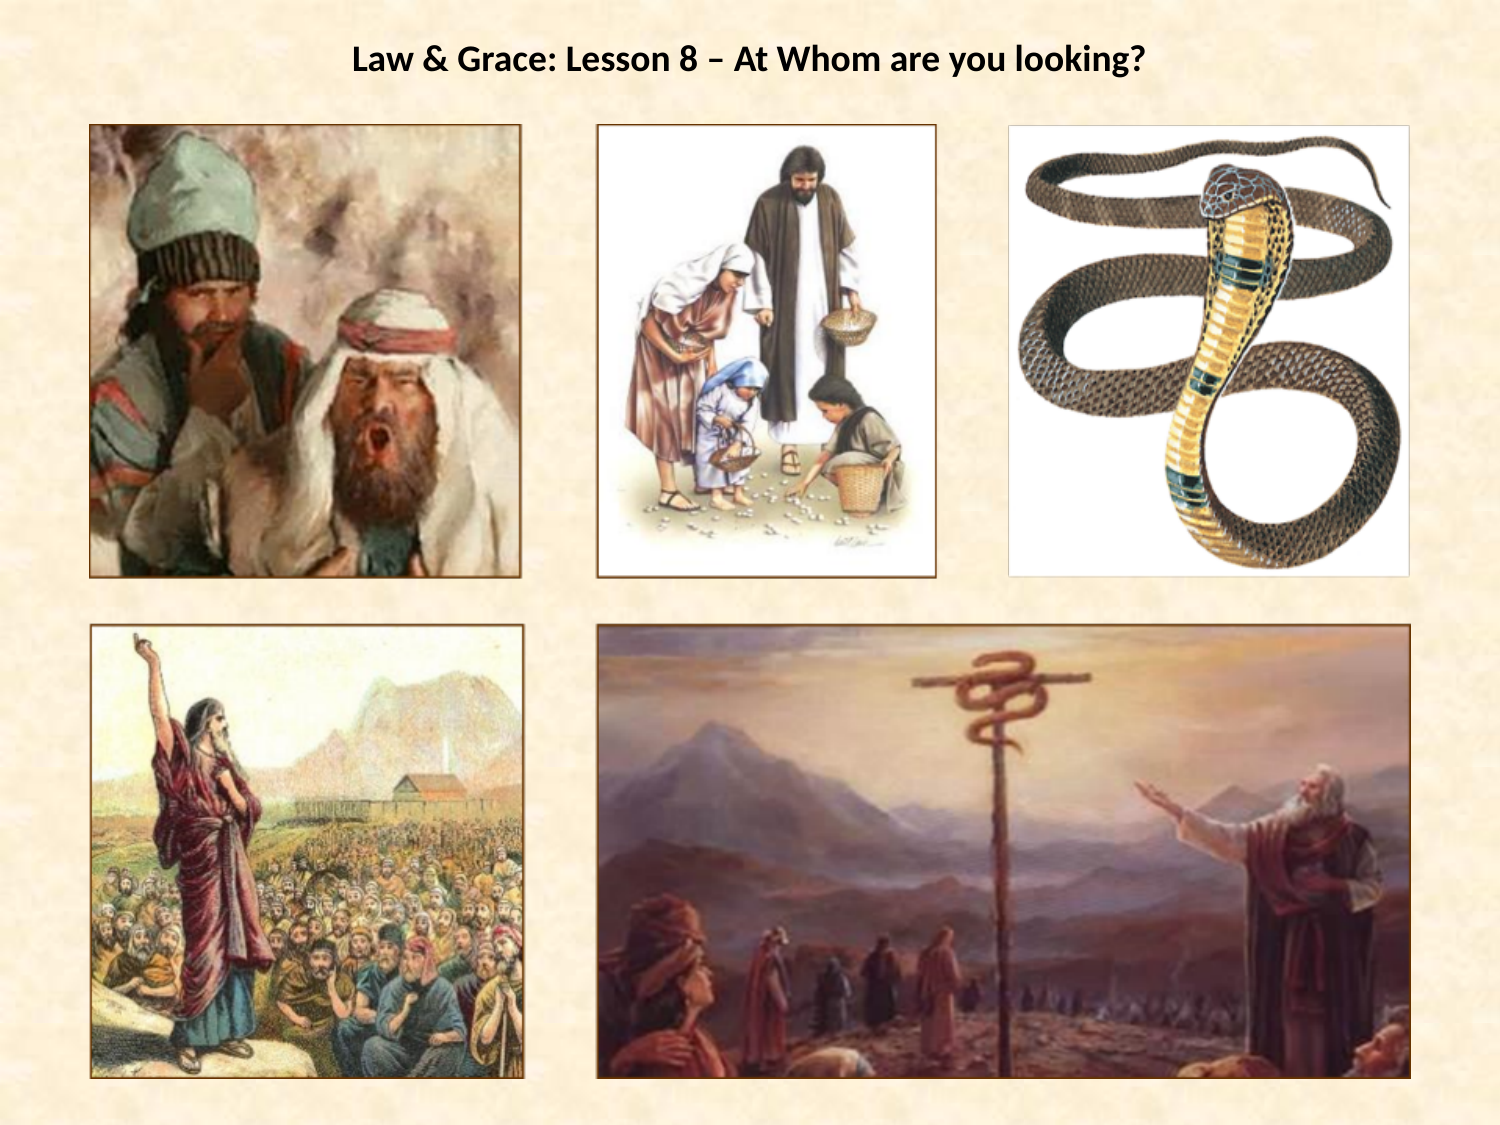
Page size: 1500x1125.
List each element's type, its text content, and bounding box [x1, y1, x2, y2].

picture [0, 0, 1500, 1125]
text_box Law & Grace: Lesson 8 – At Whom are you looking? [331, 26, 1169, 87]
